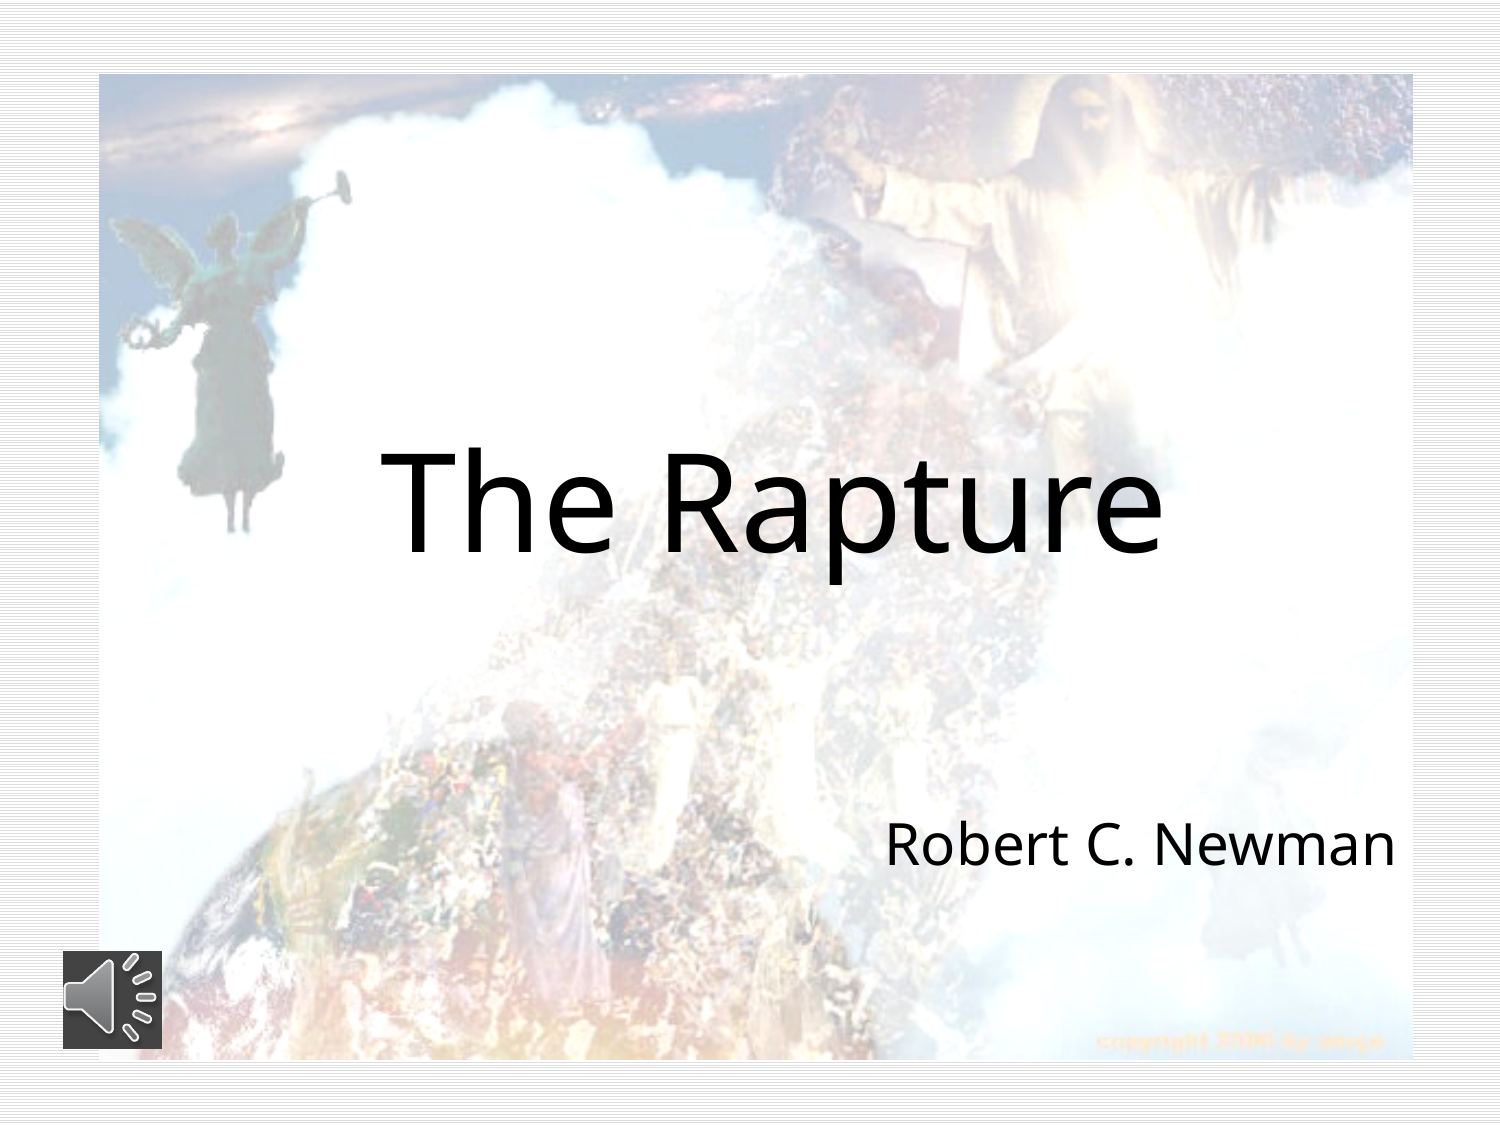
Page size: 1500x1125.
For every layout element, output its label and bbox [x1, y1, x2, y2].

picture [62, 74, 1413, 1060]
